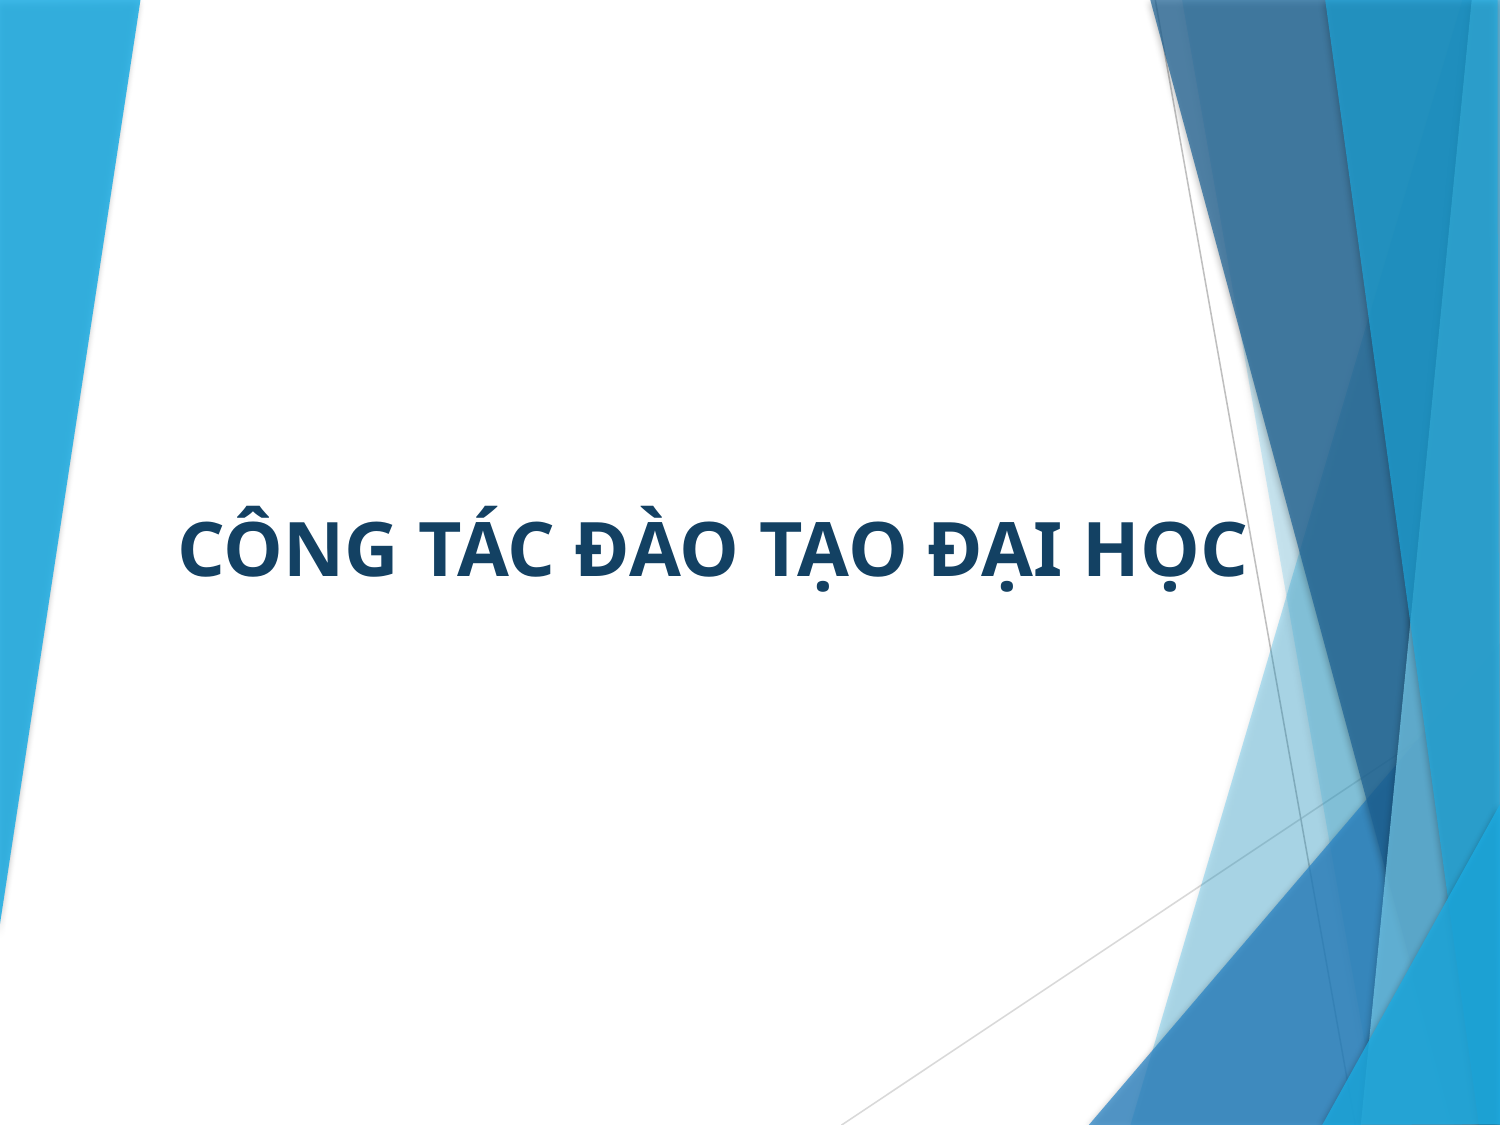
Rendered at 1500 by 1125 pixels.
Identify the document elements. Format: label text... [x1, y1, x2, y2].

text_box CÔNG TÁC ĐÀO TẠO ĐẠI HỌC [137, 449, 1288, 600]
